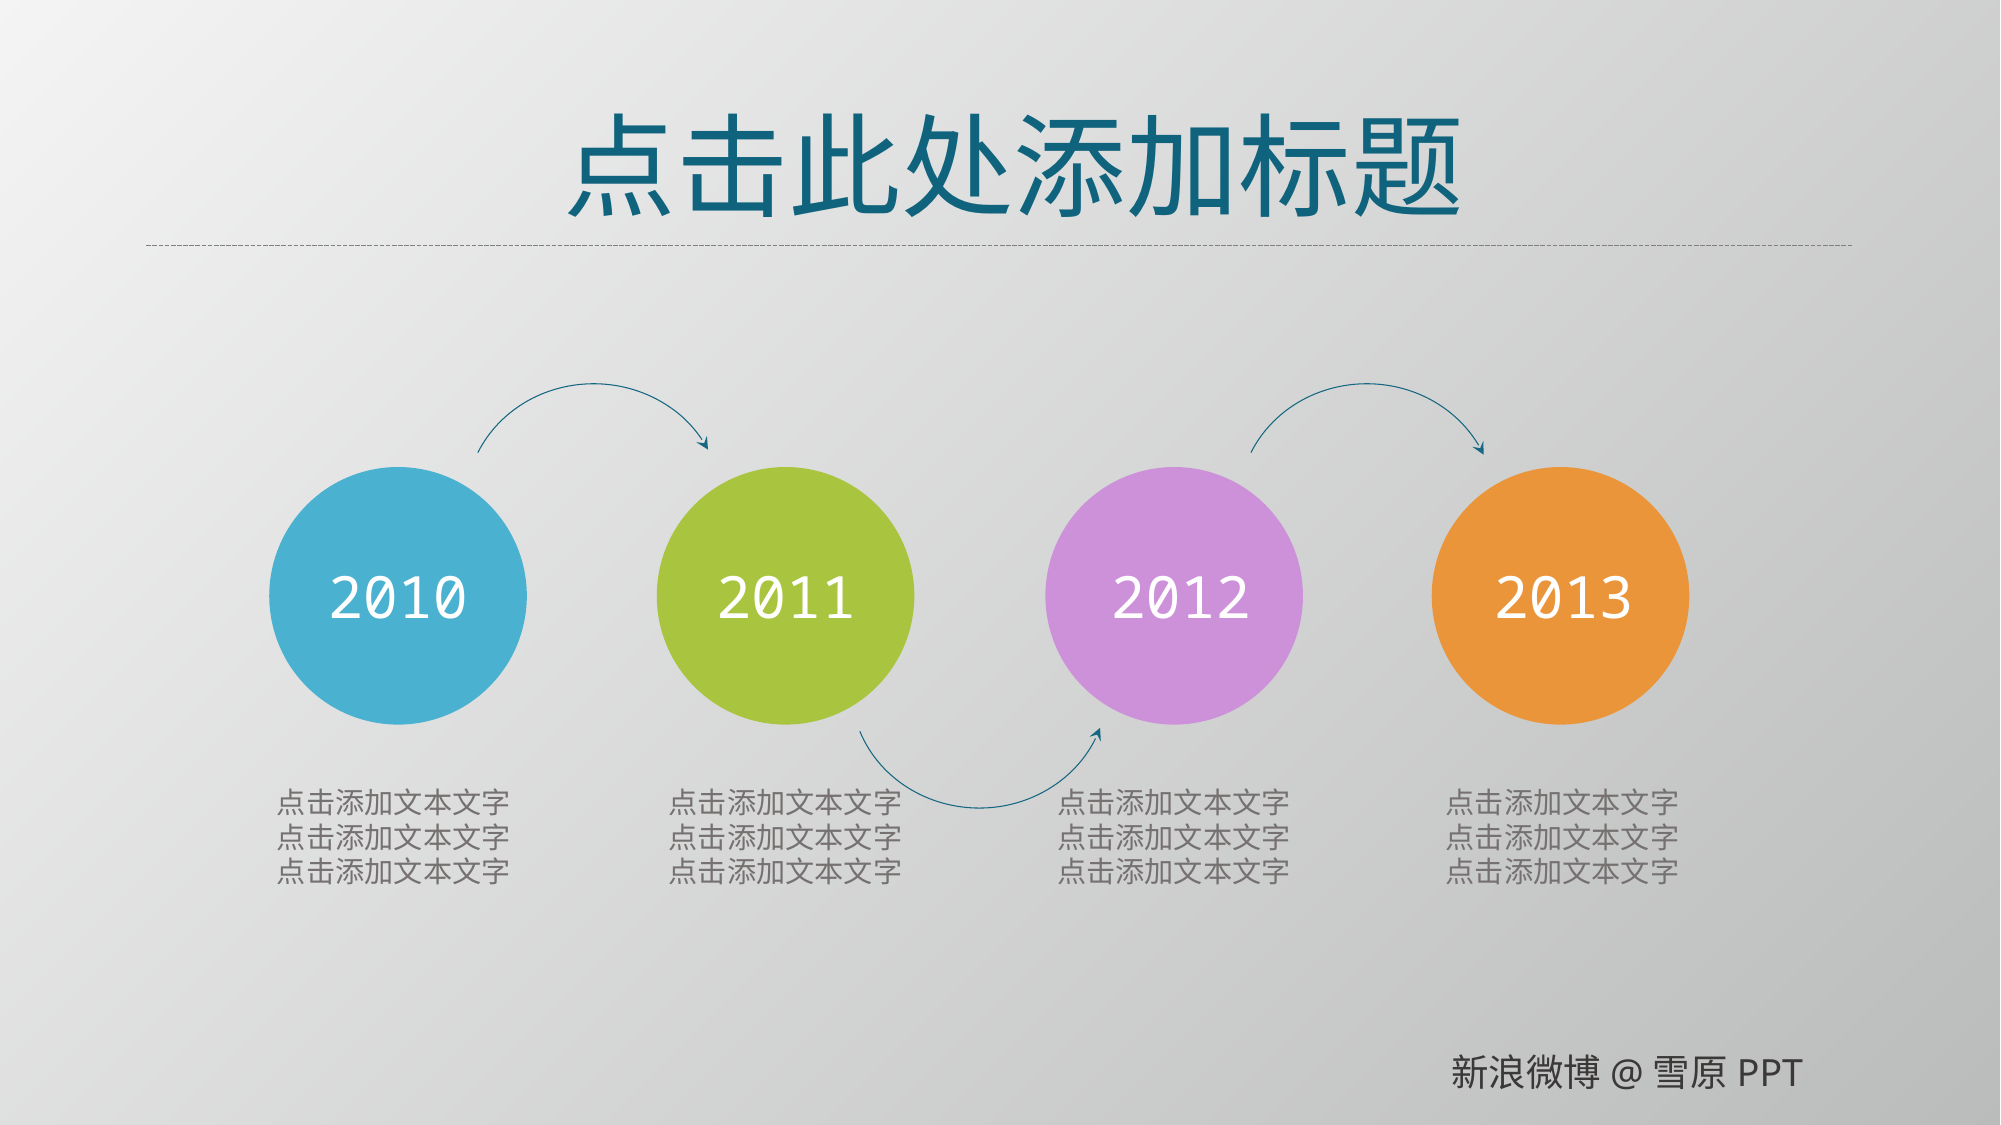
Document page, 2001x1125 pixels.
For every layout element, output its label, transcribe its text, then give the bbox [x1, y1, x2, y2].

text_box 2012 [1095, 552, 1266, 638]
text_box [859, 688, 1101, 809]
text_box 点击添加文本文字 点击添加文本文字 点击添加文本文字 [1042, 776, 1307, 897]
text_box 点击添加文本文字 点击添加文本文字 点击添加文本文字 [653, 776, 918, 897]
text_box 点击添加文本文字 点击添加文本文字 点击添加文本文字 [1430, 776, 1695, 897]
text_box 2011 [701, 552, 871, 638]
text_box 2010 [313, 552, 483, 638]
text_box [655, 465, 916, 726]
text_box [1430, 465, 1691, 726]
text_box 点击此处添加标题 [548, 88, 1479, 238]
text_box 点击添加文本文字 点击添加文本文字 点击添加文本文字 [262, 776, 526, 897]
text_box [477, 383, 709, 504]
text_box [1250, 383, 1484, 504]
text_box [1044, 465, 1305, 726]
text_box 2013 [1478, 552, 1649, 638]
text_box [268, 465, 528, 726]
